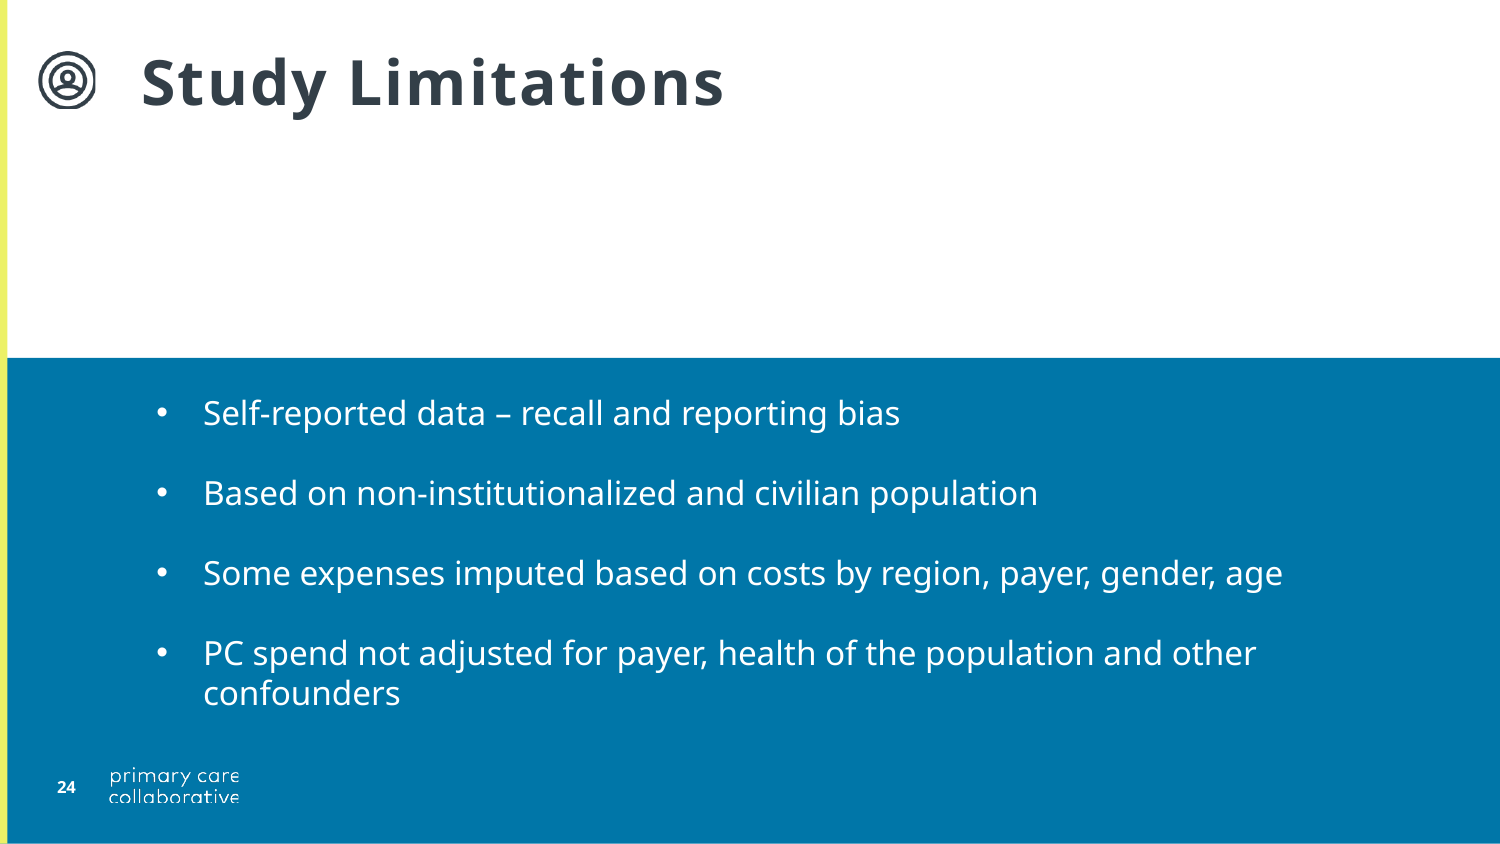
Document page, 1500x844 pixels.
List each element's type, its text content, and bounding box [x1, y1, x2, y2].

title Study Limitations [141, 51, 1361, 109]
text_box Self-reported data – recall and reporting bias Based on non-institutionalized and civilian population Some expenses imputed based on costs by region, payer, gender, age PC spend not adjusted for payer, health of the population and other confounders [141, 385, 1373, 720]
